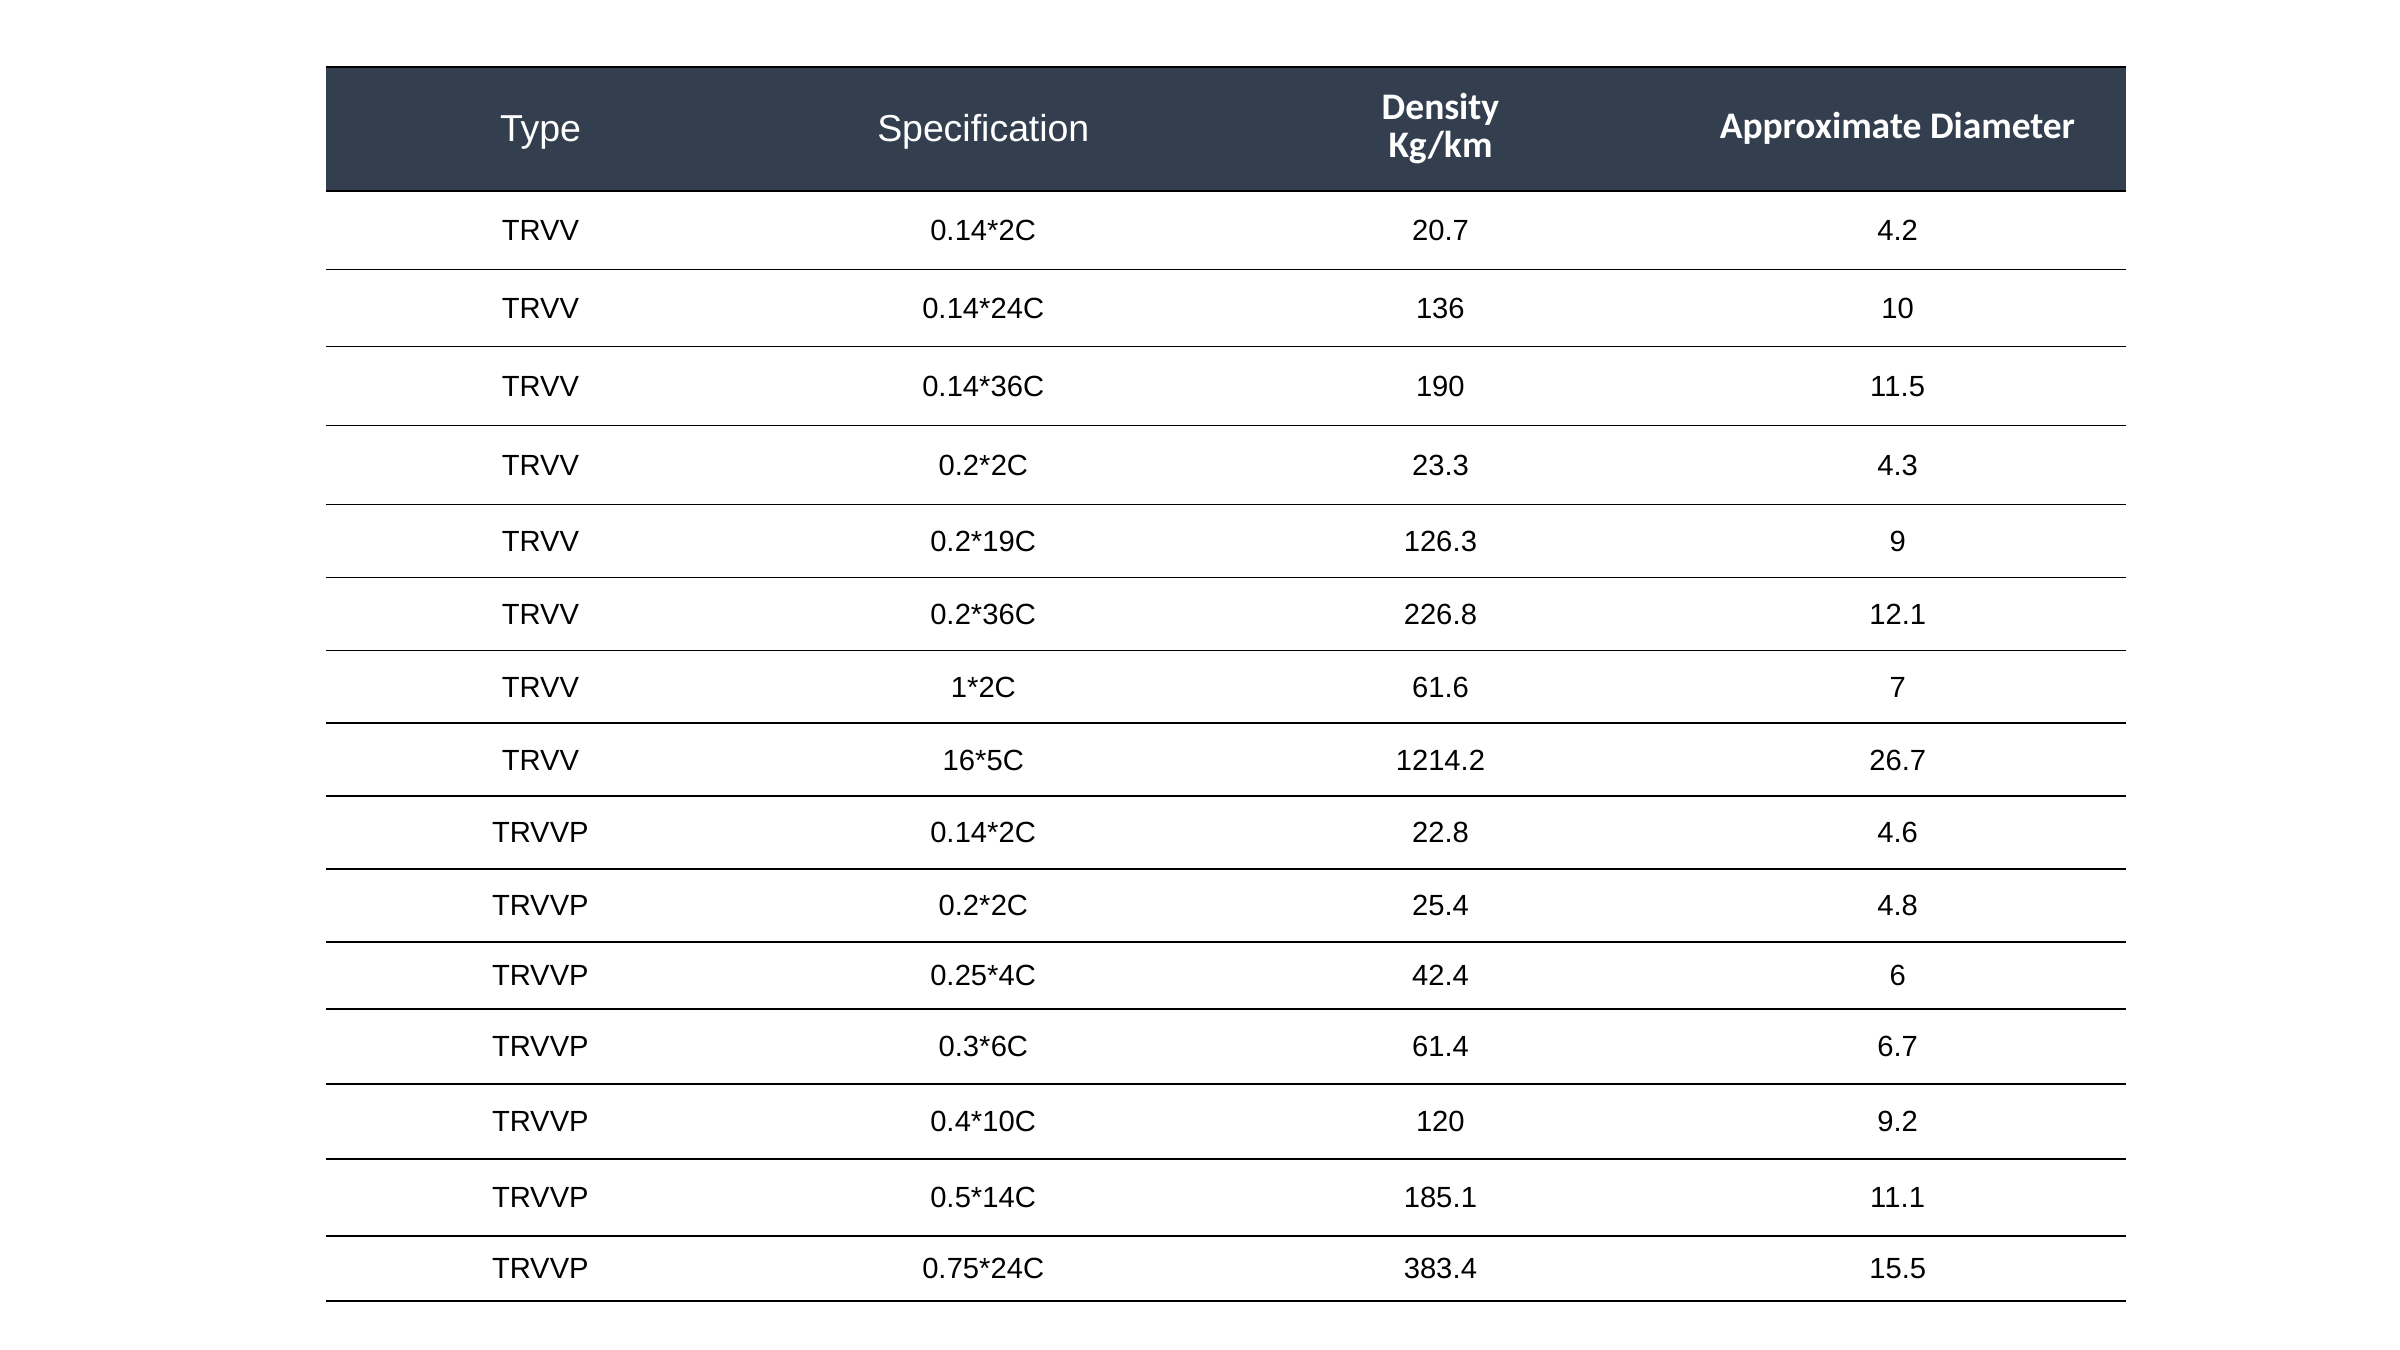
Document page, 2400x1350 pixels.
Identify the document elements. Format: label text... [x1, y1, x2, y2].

table_cell TRVV [326, 426, 755, 504]
table_cell TRVV [326, 270, 755, 346]
table_cell 120 [1212, 1085, 1669, 1158]
table_cell 0.3*6C [755, 1010, 1212, 1083]
table_header Type [326, 68, 755, 190]
table_cell 4.2 [1669, 192, 2126, 269]
table_cell TRVVP [326, 1010, 755, 1083]
table_cell 126.3 [1212, 505, 1669, 577]
table_cell 61.4 [1212, 1010, 1669, 1083]
table_cell 190 [1212, 347, 1669, 425]
table_cell 9 [1669, 505, 2126, 577]
table_cell 136 [1212, 270, 1669, 346]
table_cell 9.2 [1669, 1085, 2126, 1158]
table_cell 11.5 [1669, 347, 2126, 425]
table_cell 42.4 [1212, 943, 1669, 1008]
table_cell TRVV [326, 651, 755, 722]
table_cell TRVVP [326, 870, 755, 941]
table_cell 0.2*2C [755, 426, 1212, 504]
table_cell 0.5*14C [755, 1160, 1212, 1235]
table_header Approximate Diameter [1669, 68, 2126, 190]
table_cell 25.4 [1212, 870, 1669, 941]
table_cell 10 [1669, 270, 2126, 346]
table_cell 226.8 [1212, 578, 1669, 650]
table_cell 6 [1669, 943, 2126, 1008]
table_cell TRVVP [326, 797, 755, 868]
table_cell 22.8 [1212, 797, 1669, 868]
table_cell 0.14*2C [755, 192, 1212, 269]
table_cell 7 [1669, 651, 2126, 722]
table_cell 1214.2 [1212, 724, 1669, 795]
table_cell TRVV [326, 578, 755, 650]
table_cell TRVV [326, 347, 755, 425]
table_cell 0.14*2C [755, 797, 1212, 868]
table_cell 16*5C [755, 724, 1212, 795]
table_header Specification [755, 68, 1212, 190]
table_cell 0.2*19C [755, 505, 1212, 577]
table_cell 0.75*24C [755, 1237, 1212, 1300]
table_cell 26.7 [1669, 724, 2126, 795]
table_cell TRVV [326, 724, 755, 795]
table_cell 1*2C [755, 651, 1212, 722]
table_cell TRVV [326, 192, 755, 269]
table_cell 4.8 [1669, 870, 2126, 941]
table_cell 23.3 [1212, 426, 1669, 504]
table_cell TRVV [326, 505, 755, 577]
table_cell TRVVP [326, 1085, 755, 1158]
table_header Density Kg/km [1212, 68, 1669, 190]
table_cell 61.6 [1212, 651, 1669, 722]
table_cell 4.6 [1669, 797, 2126, 868]
table_cell 4.3 [1669, 426, 2126, 504]
table_cell 11.1 [1669, 1160, 2126, 1235]
table_cell TRVVP [326, 1237, 755, 1300]
table_cell 0.2*36C [755, 578, 1212, 650]
table_cell 0.4*10C [755, 1085, 1212, 1158]
table_cell 0.2*2C [755, 870, 1212, 941]
table_cell 20.7 [1212, 192, 1669, 269]
table_cell TRVVP [326, 943, 755, 1008]
table_cell 15.5 [1669, 1237, 2126, 1300]
table_cell 0.14*36C [755, 347, 1212, 425]
table_cell 0.14*24C [755, 270, 1212, 346]
table_cell TRVVP [326, 1160, 755, 1235]
table_cell 6.7 [1669, 1010, 2126, 1083]
table_cell 12.1 [1669, 578, 2126, 650]
table_cell 383.4 [1212, 1237, 1669, 1300]
table_cell 0.25*4C [755, 943, 1212, 1008]
table_cell 185.1 [1212, 1160, 1669, 1235]
